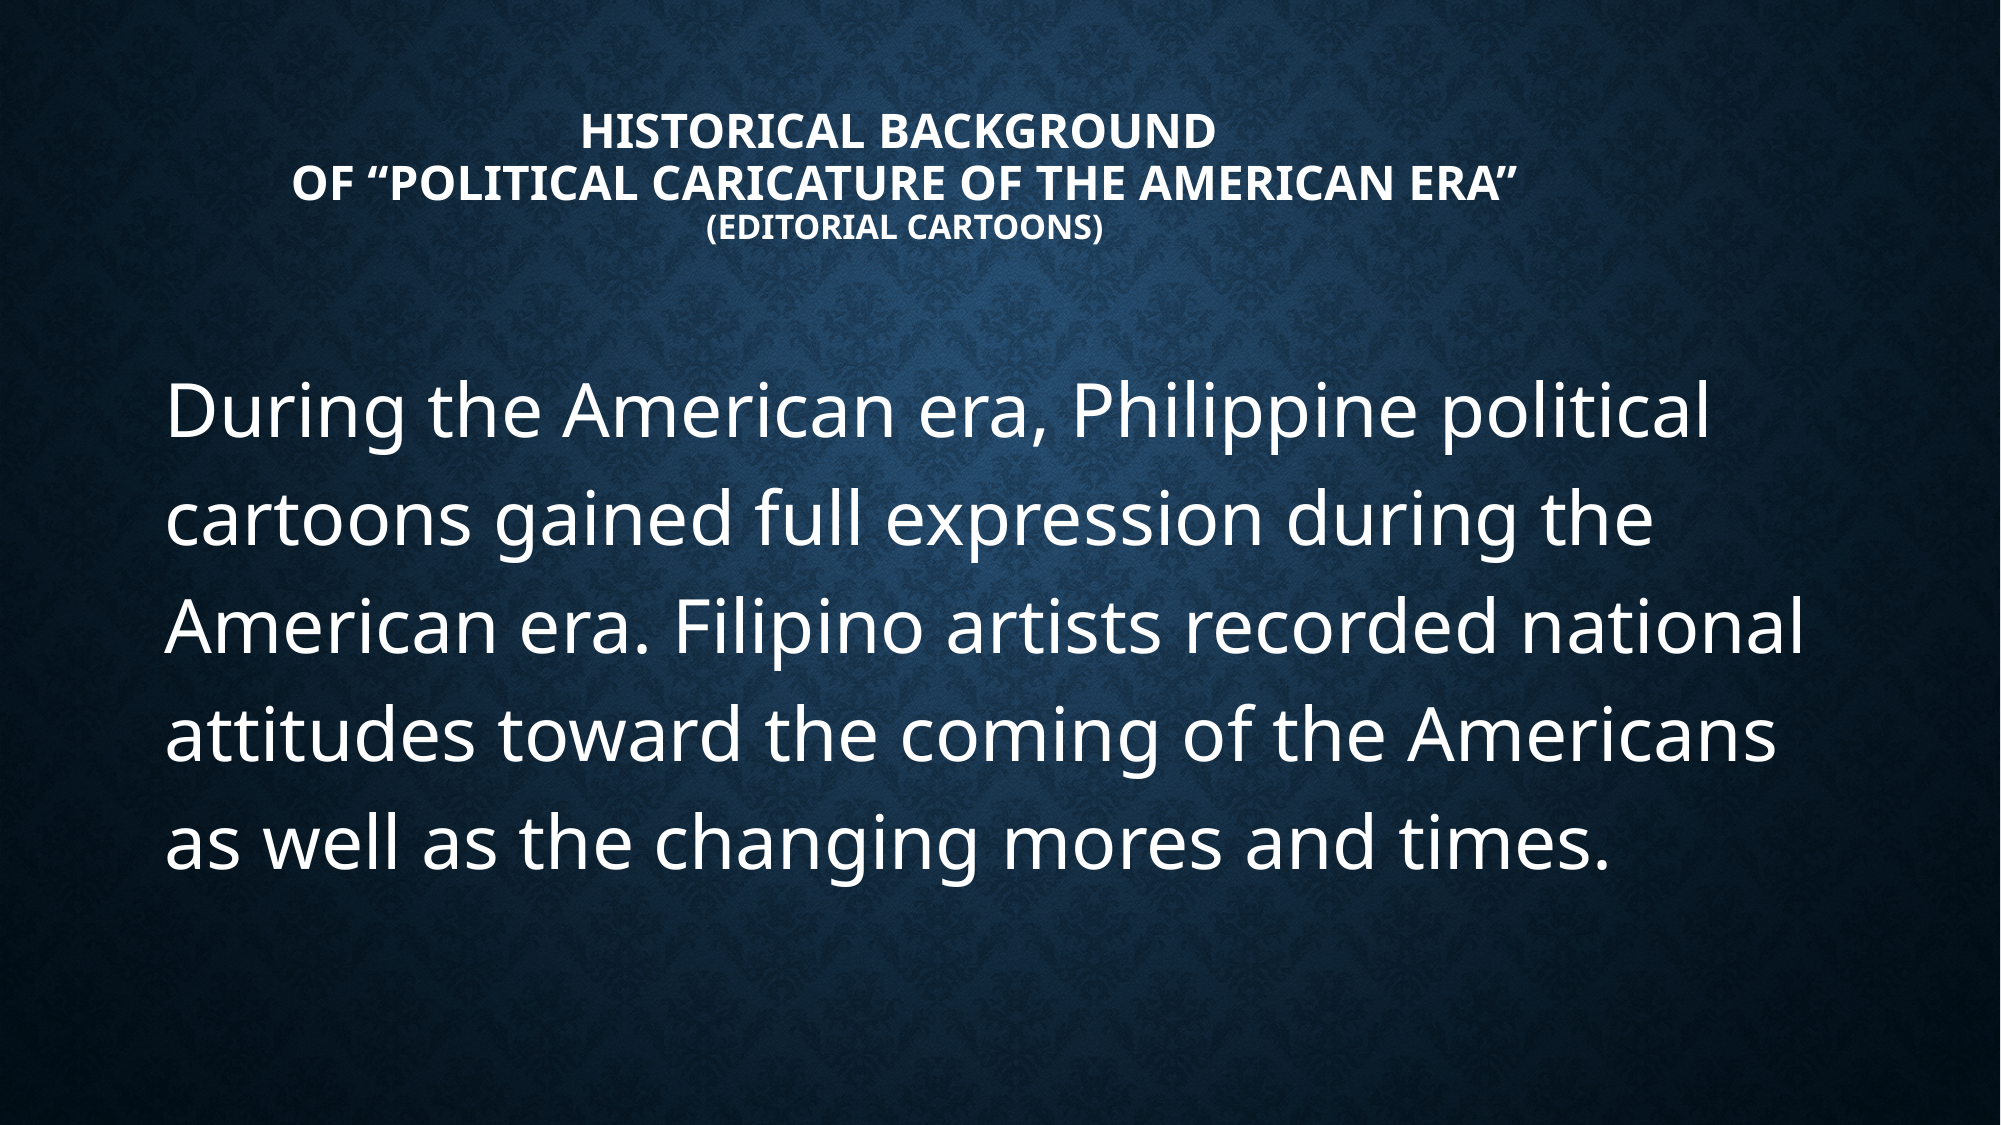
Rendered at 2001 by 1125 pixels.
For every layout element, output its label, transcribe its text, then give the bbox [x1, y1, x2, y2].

title Historical background of “political caricature of the American era” (EDITORIAL CARTOONS) [0, 99, 1849, 318]
list During the American era, Philippine political cartoons gained full expression during the American era. Filipino artists recorded national attitudes toward the coming of the Americans as well as the changing mores and times. [149, 266, 1849, 950]
